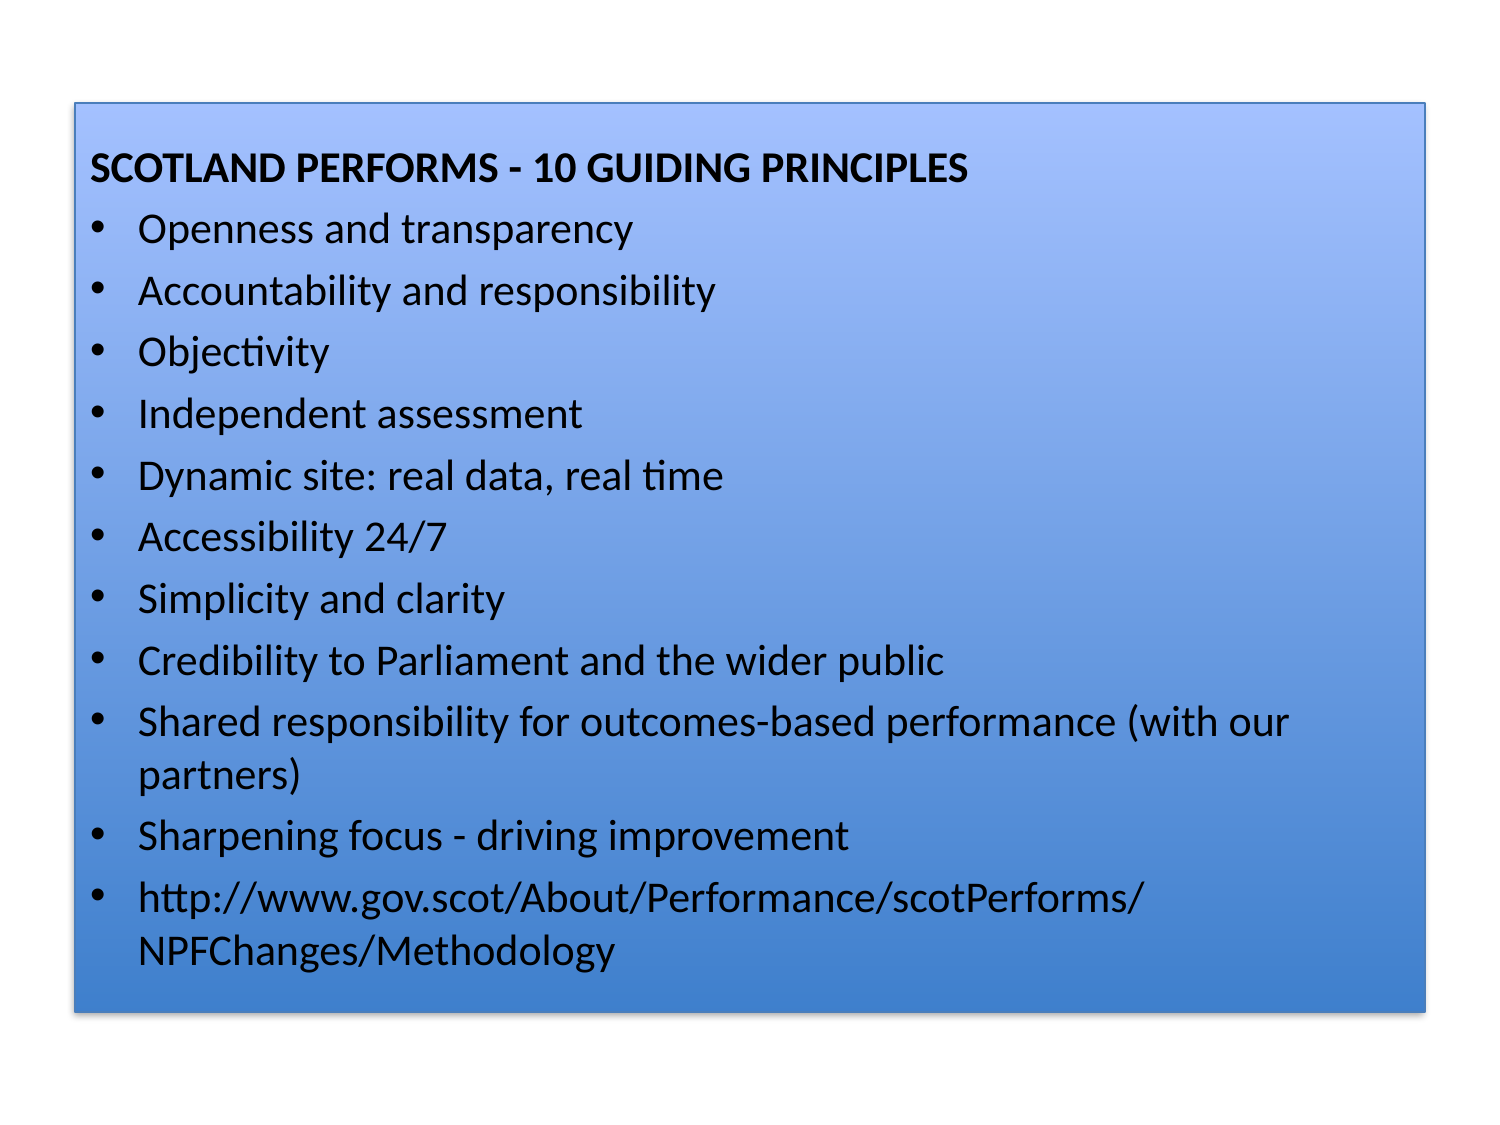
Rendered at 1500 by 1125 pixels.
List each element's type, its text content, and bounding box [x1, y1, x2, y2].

text_box [74, 102, 1426, 1013]
list SCOTLAND PERFORMS - 10 GUIDING PRINCIPLES Openness and transparency Accountability and responsibility Objectivity Independent assessment Dynamic site: real data, real time Accessibility 24/7 Simplicity and clarity Credibility to Parliament and the wider public Shared responsibility for outcomes-based performance (with our partners) Sharpening focus - driving improvement http://www.gov.scot/About/Performance/scotPerforms/NPFChanges/Methodology [75, 130, 1425, 994]
